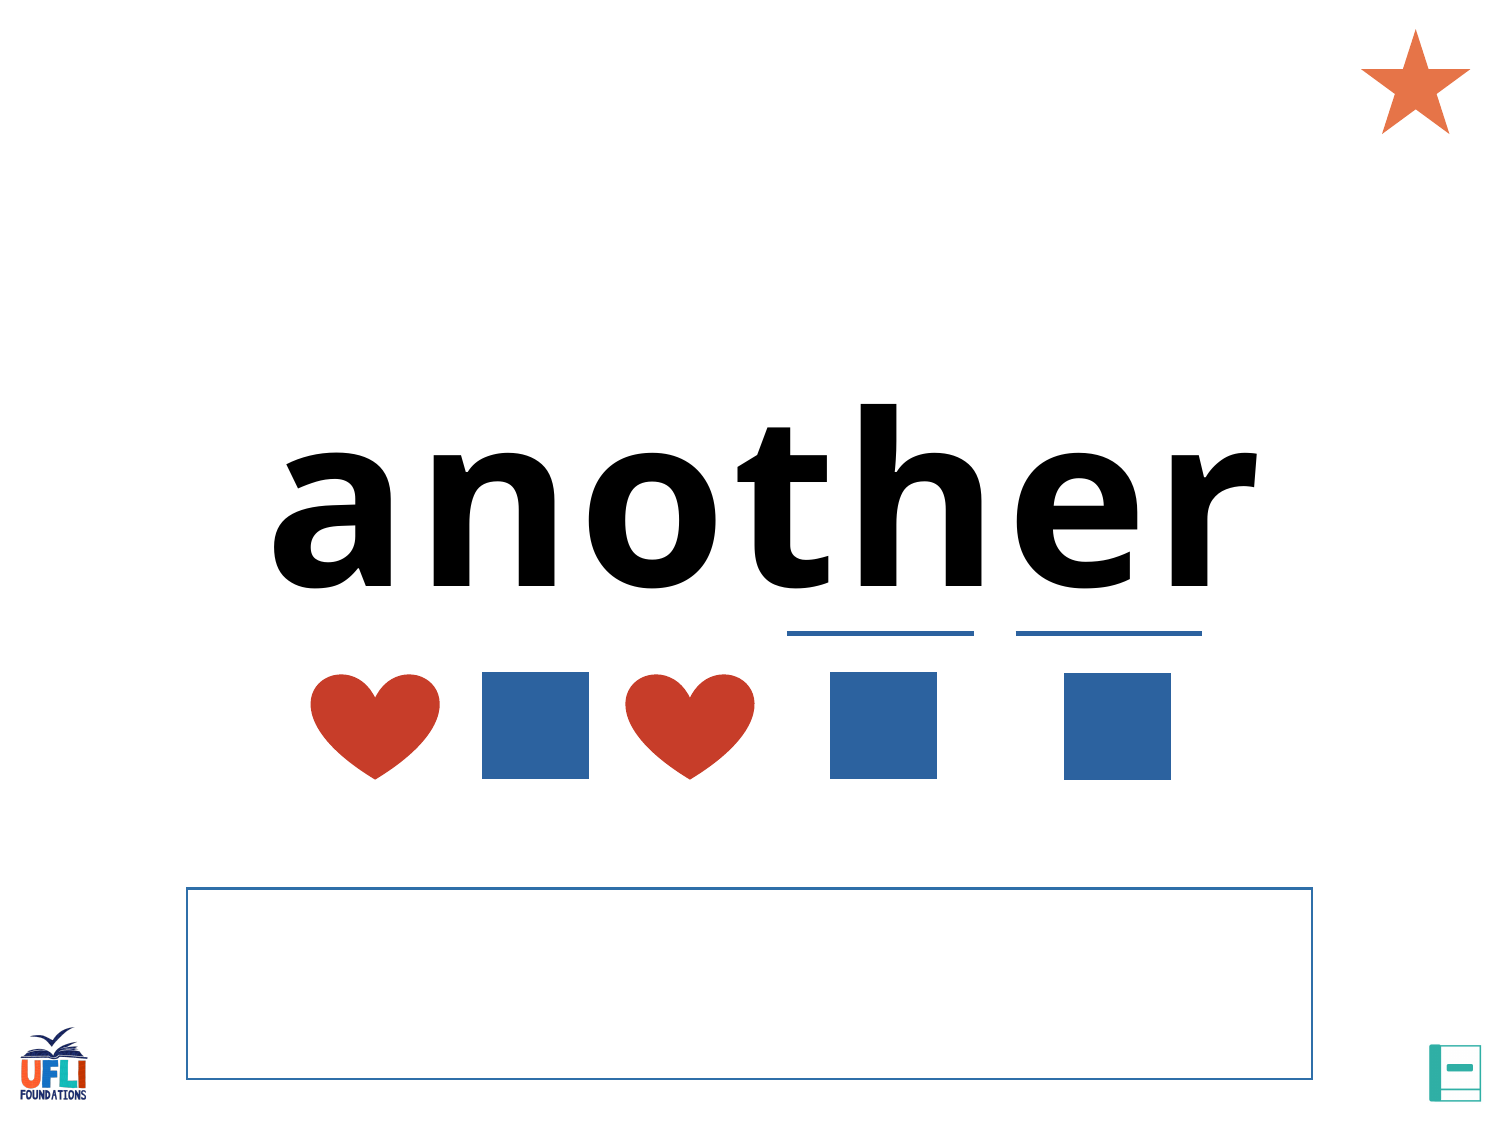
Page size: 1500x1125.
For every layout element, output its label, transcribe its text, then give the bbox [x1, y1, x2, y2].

text_box [1064, 673, 1171, 780]
picture [1427, 1043, 1484, 1104]
text_box [482, 672, 589, 779]
text_box [1358, 25, 1474, 137]
text_box [625, 674, 755, 780]
text_box [830, 672, 937, 779]
picture [16, 1027, 90, 1103]
text_box [310, 674, 440, 780]
text_box [186, 887, 1313, 1080]
text_box another [13, 338, 1500, 642]
